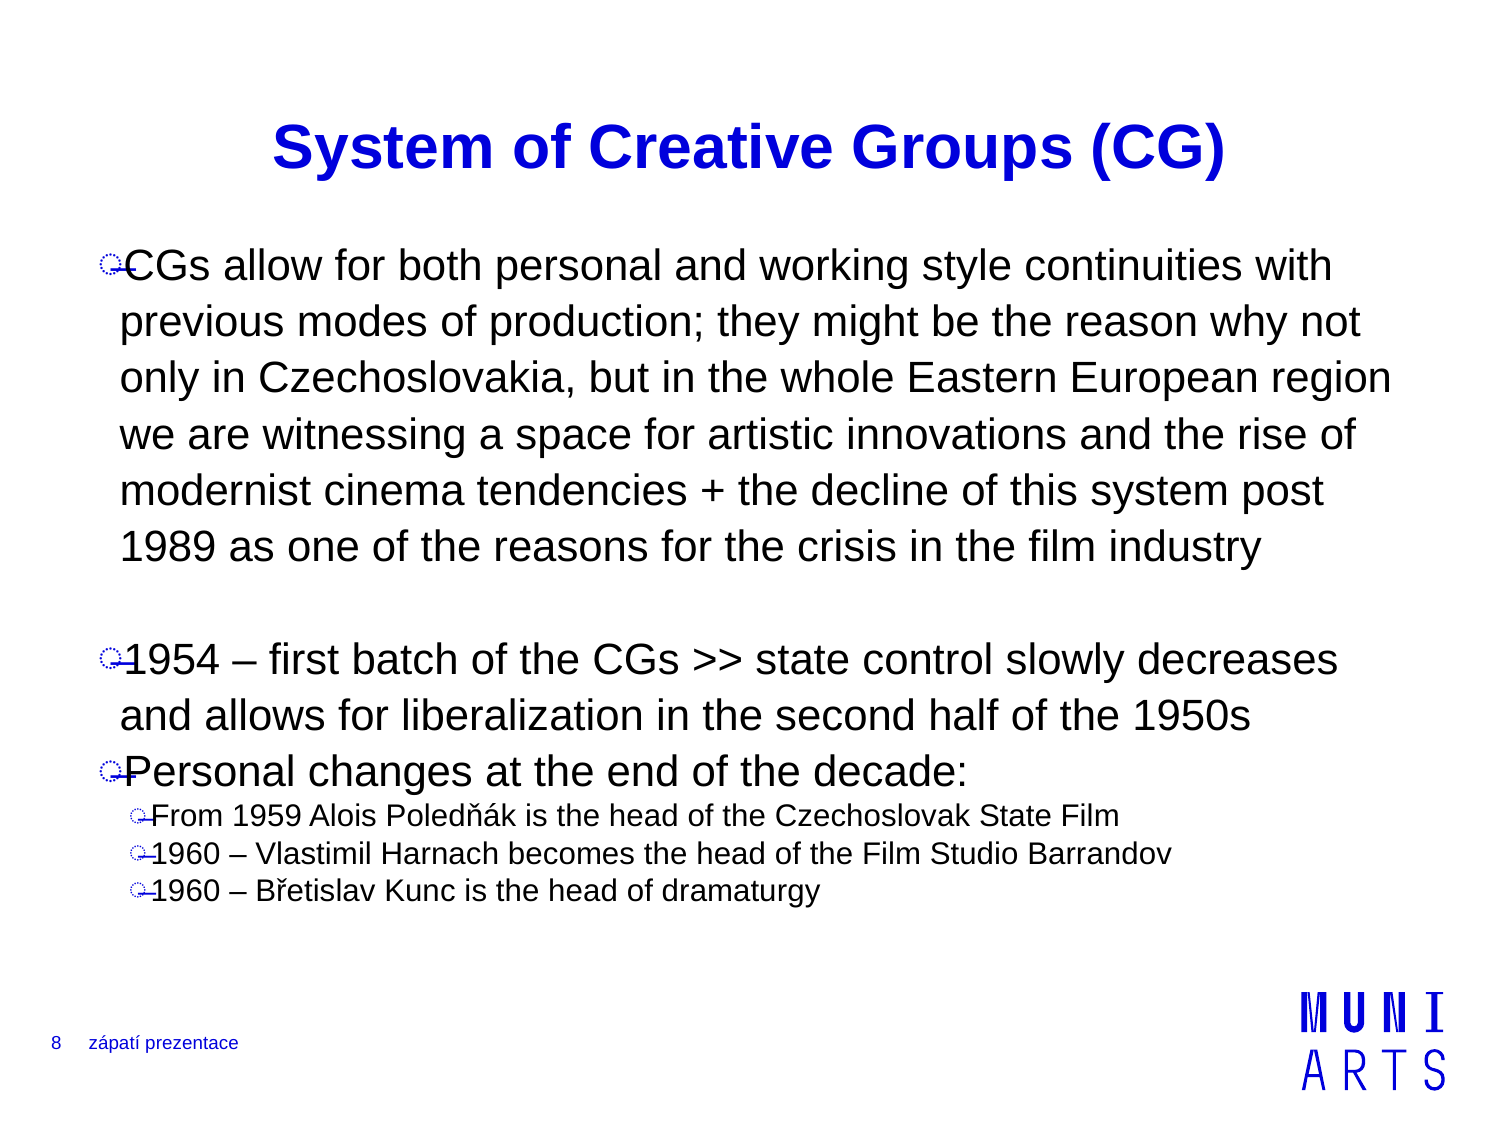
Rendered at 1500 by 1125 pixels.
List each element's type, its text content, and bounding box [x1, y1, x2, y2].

slide_number 8 [50, 1021, 82, 1063]
footer zápatí prezentace [88, 1021, 1063, 1063]
list CGs allow for both personal and working style continuities with previous modes of production; they might be the reason why not only in Czechoslovakia, but in the whole Eastern European region we are witnessing a space for artistic innovations and the rise of modernist cinema tendencies + the decline of this system post 1989 as one of the reasons for the crisis in the film industry 1954 – first batch of the CGs >> state control slowly decreases and allows for liberalization in the second half of the 1950s Personal changes at the end of the decade: From 1959 Alois Poledňák is the head of the Czechoslovak State Film 1960 – Vlastimil Harnach becomes the head of the Film Studio Barrandov 1960 – Břetislav Kunc is the head of dramaturgy [88, 232, 1412, 912]
title System of Creative Groups (CG) [88, 118, 1412, 193]
